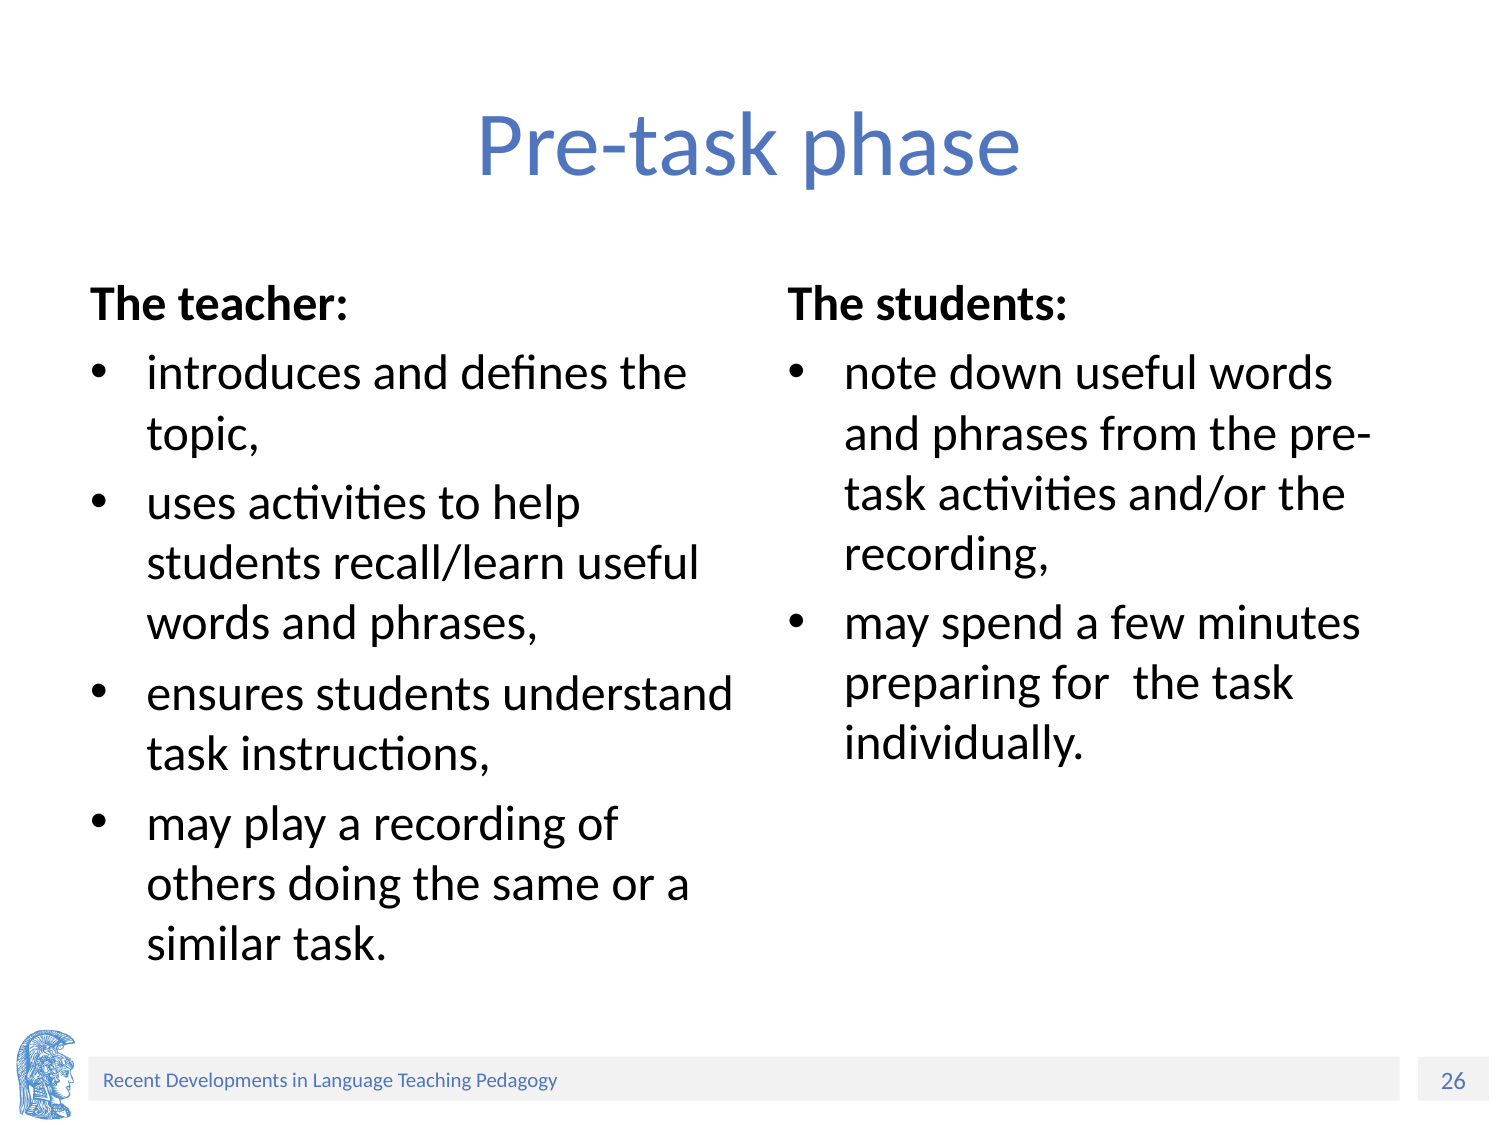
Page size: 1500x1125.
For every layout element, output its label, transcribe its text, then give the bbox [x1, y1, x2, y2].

picture [9, 1026, 81, 1120]
title Pre-task phase [75, 45, 1425, 233]
list The teacher: introduces and defines the topic, uses activities to help students recall/learn useful words and phrases, ensures students understand task instructions, may play a recording of others doing the same or a similar task. [75, 262, 750, 1005]
list The students: note down useful words and phrases from the pre-task activities and/or the recording, may spend a few minutes preparing for the task individually. [772, 262, 1436, 1005]
